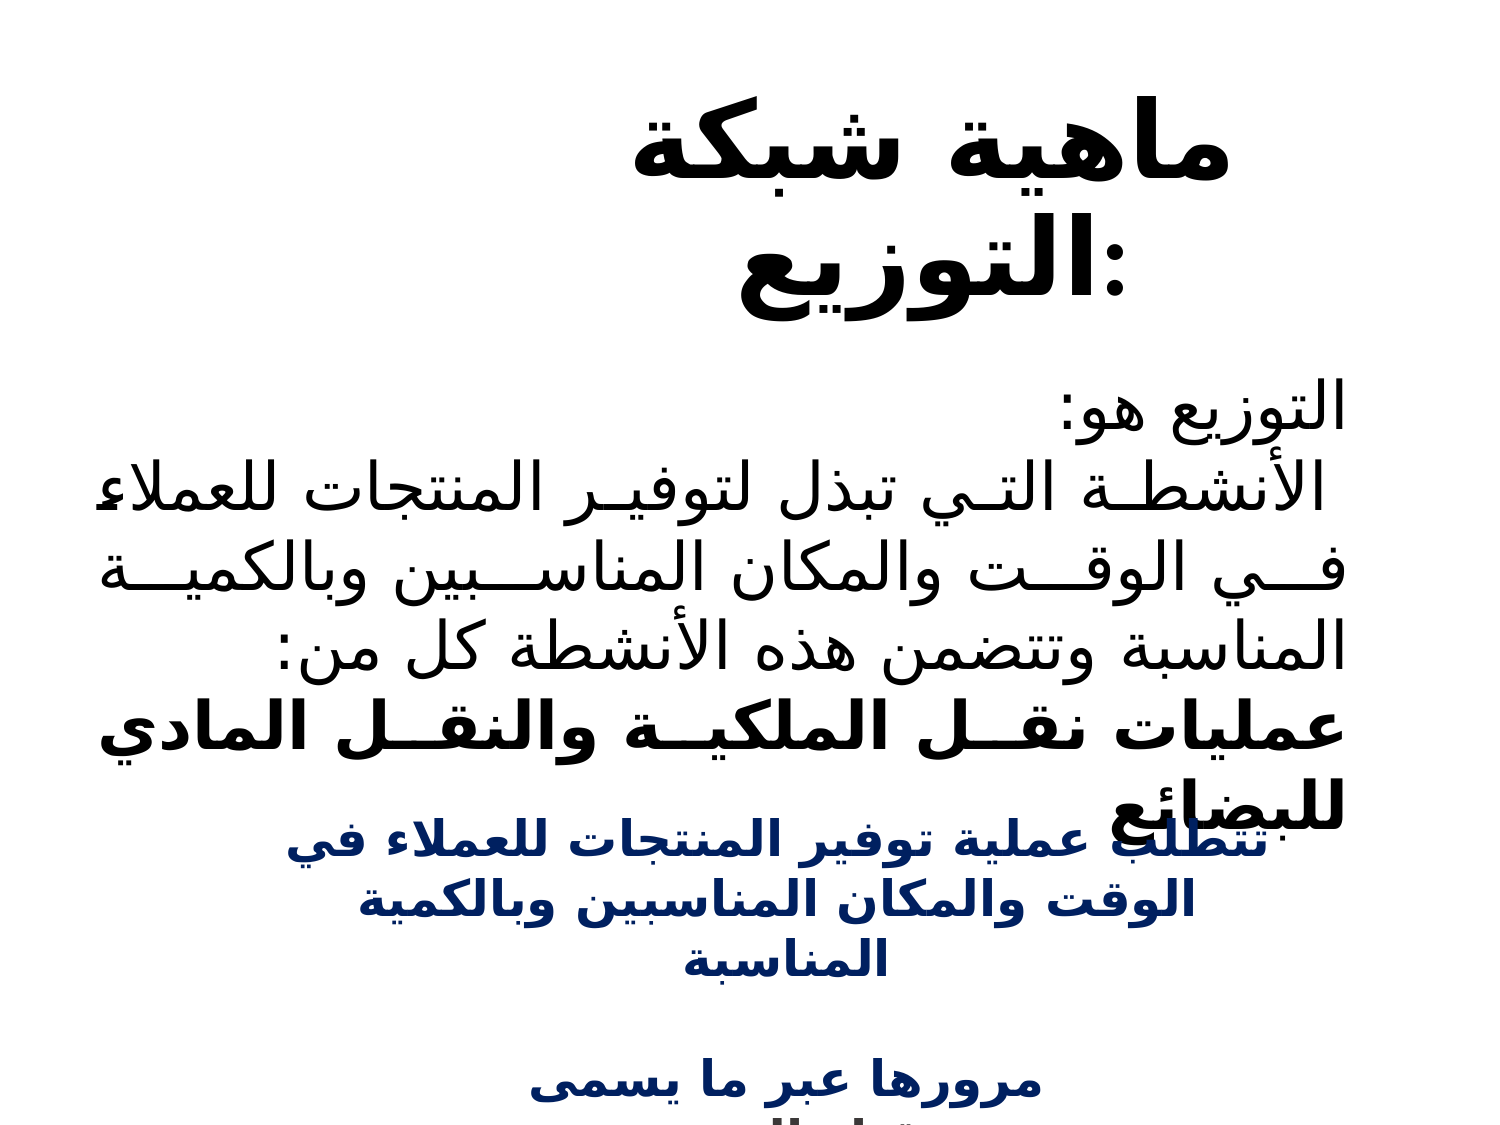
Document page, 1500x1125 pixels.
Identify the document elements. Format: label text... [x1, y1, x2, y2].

text_box ماهية شبكة التوزيع: [407, 78, 1459, 327]
text_box تتطلب عملية توفير المنتجات للعملاء في الوقت والمكان المناسبين وبالكمية المناسبة مرورها عبر ما يسمى قناة التوزيع [238, 799, 1317, 1125]
text_box التوزيع هو: الأنشطة التي تبذل لتوفير المنتجات للعملاء في الوقت والمكان المناسبين وبالكمية المناسبة وتتضمن هذه الأنشطة كل من: عمليات نقل الملكية والنقل المادي للبضائع [82, 355, 1364, 851]
